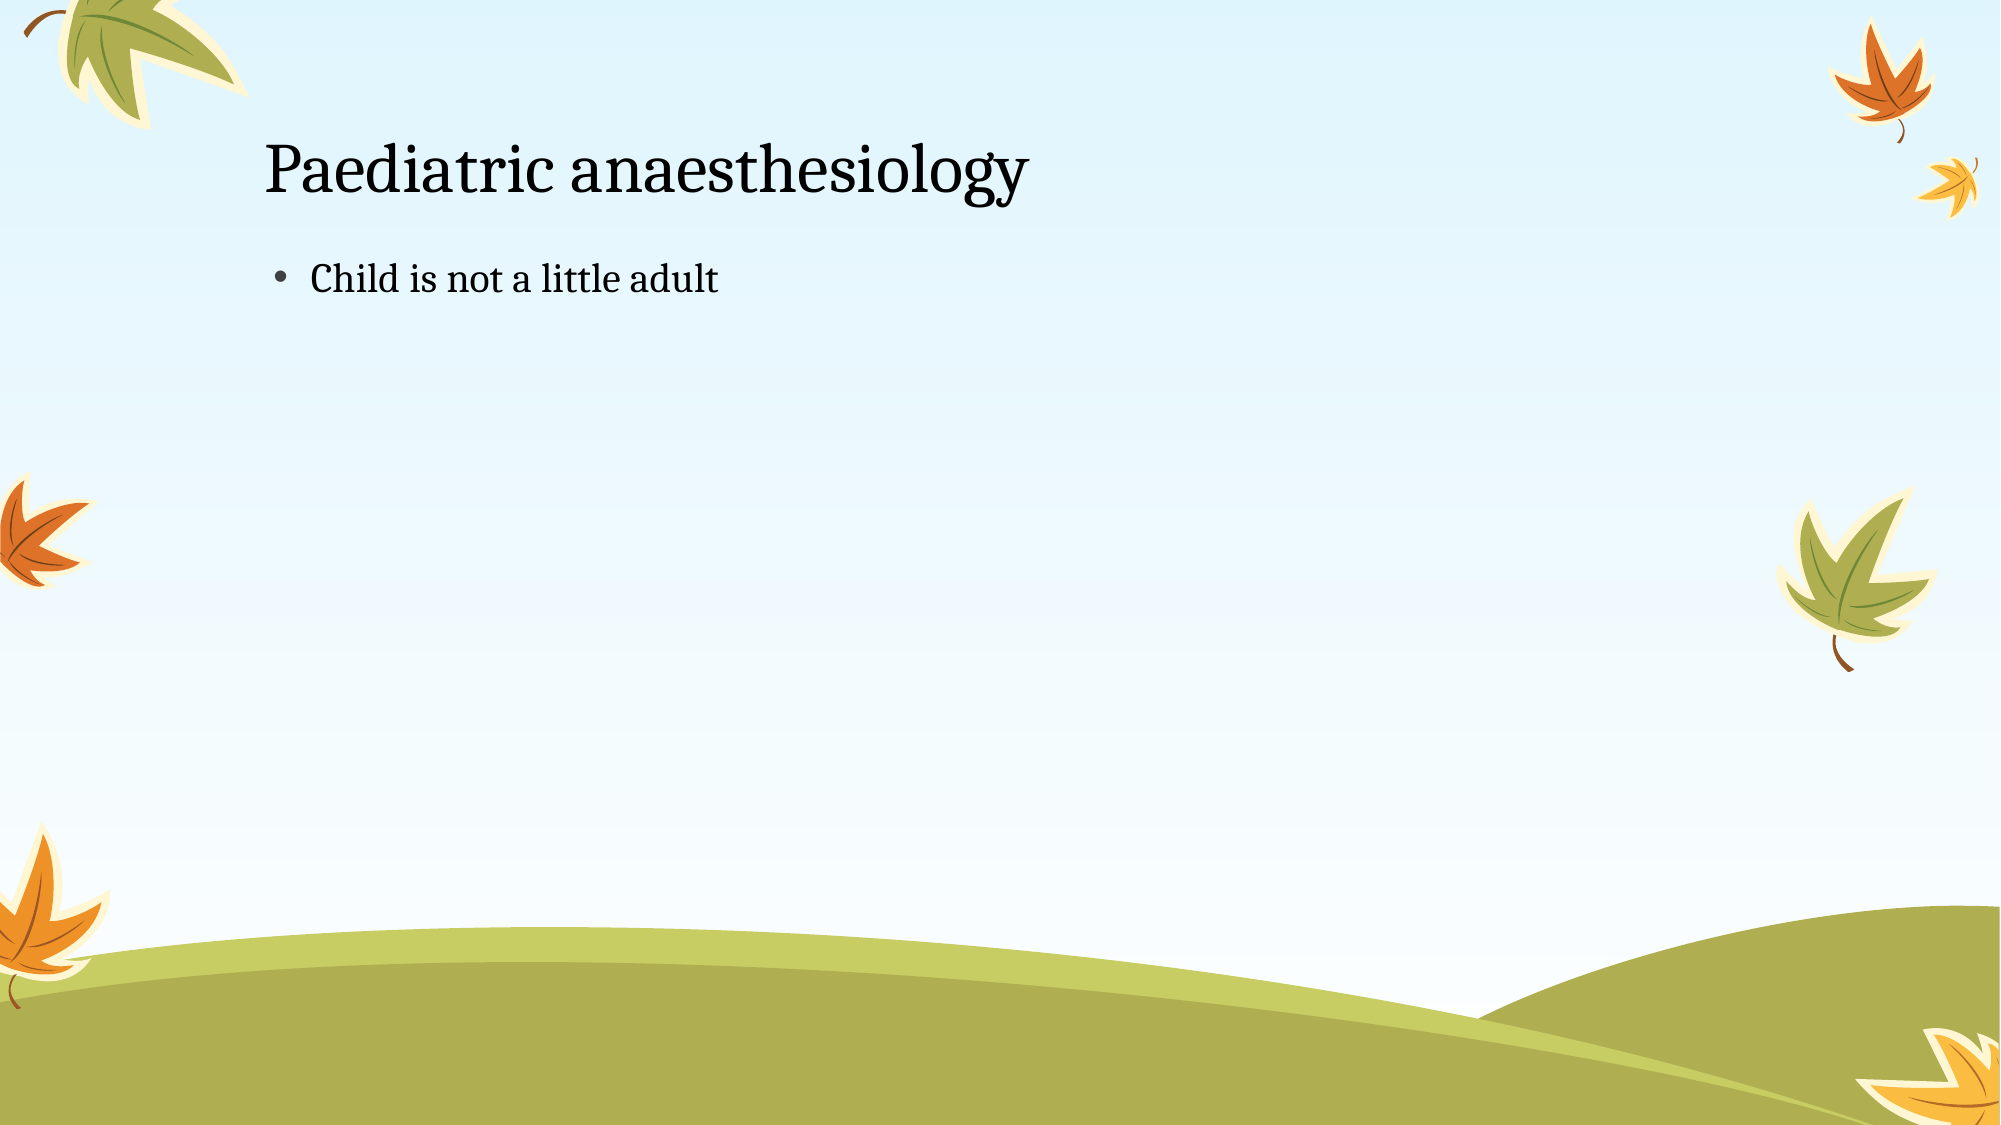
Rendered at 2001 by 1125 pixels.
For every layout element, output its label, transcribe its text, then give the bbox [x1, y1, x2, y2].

list Child is not a little adult [250, 243, 1750, 925]
title Paediatric anaesthesiology [249, 12, 1749, 216]
